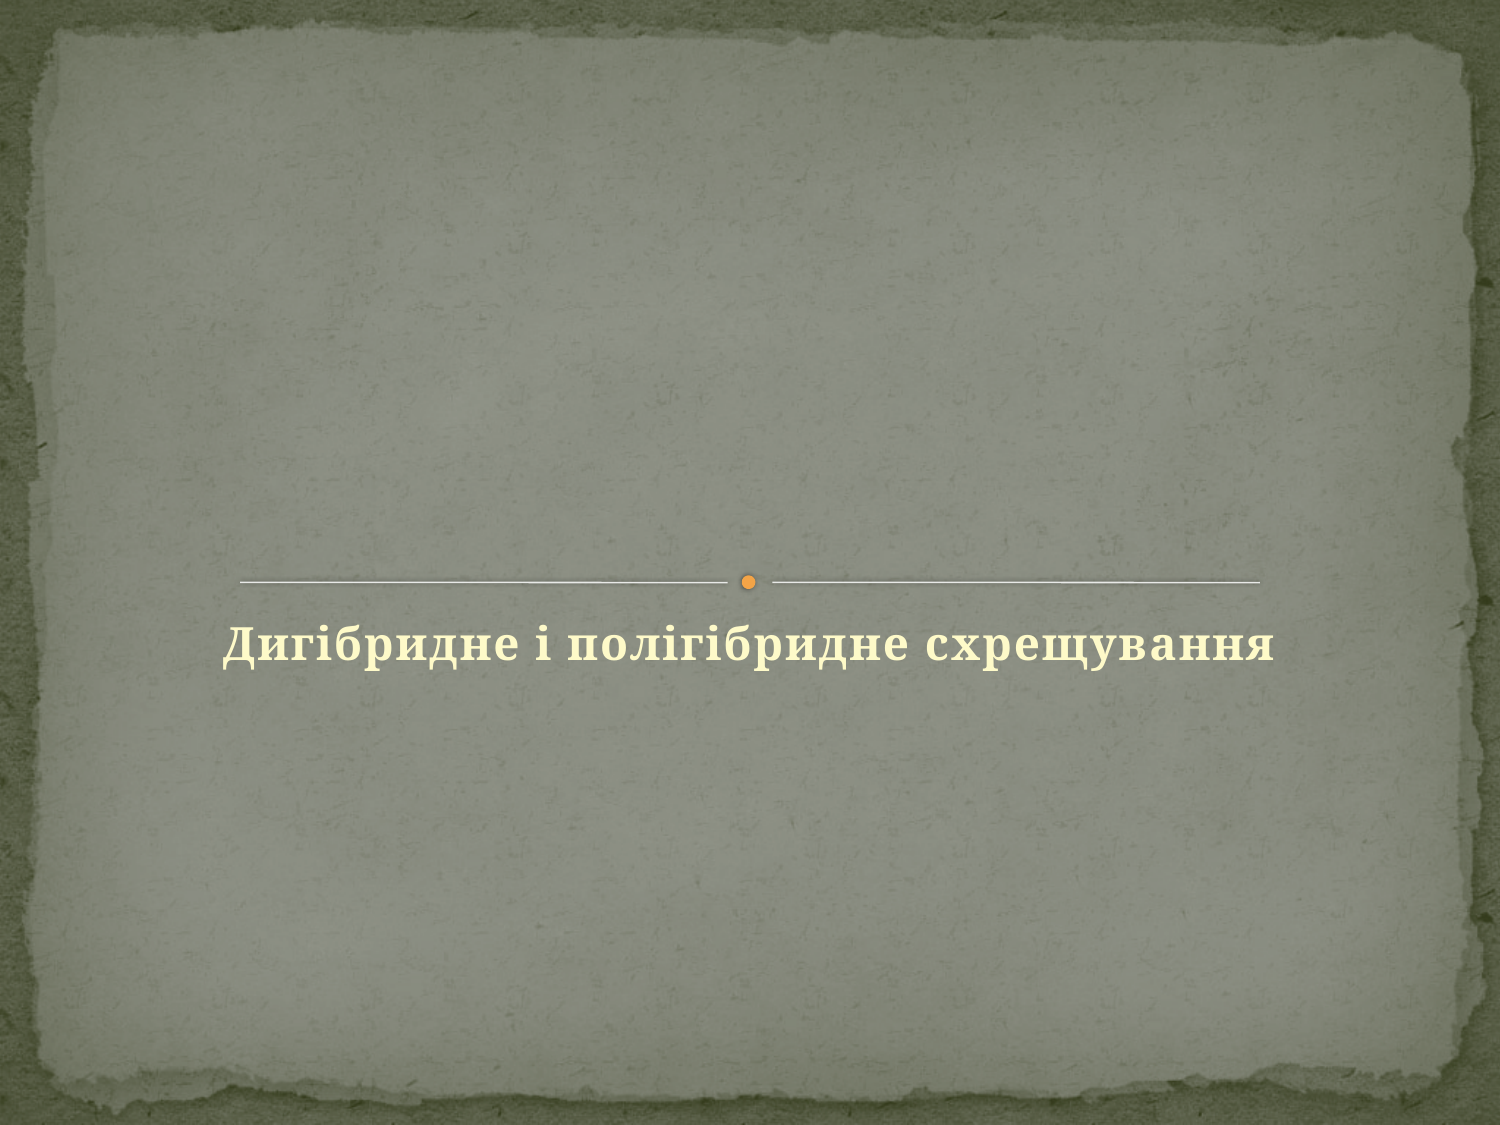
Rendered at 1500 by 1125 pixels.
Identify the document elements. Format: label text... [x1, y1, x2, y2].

subtitle Дигібридне і полігібридне схрещування [75, 606, 1438, 795]
